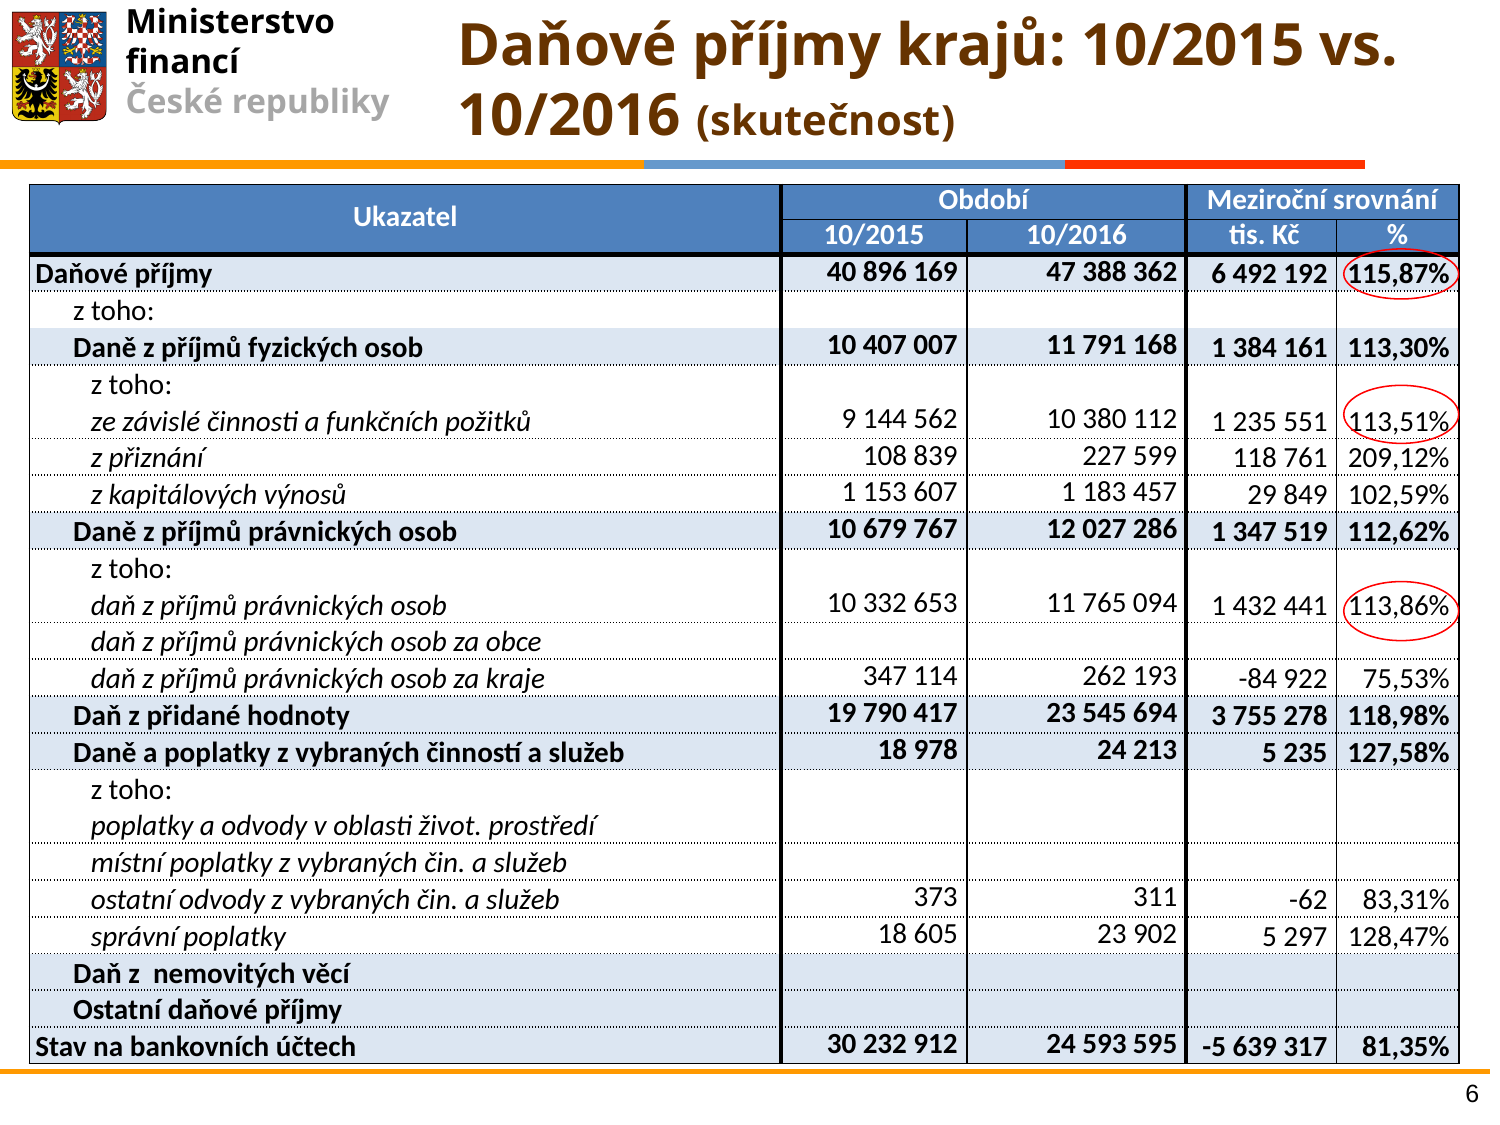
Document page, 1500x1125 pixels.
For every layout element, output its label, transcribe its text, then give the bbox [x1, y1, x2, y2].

table_cell [783, 622, 966, 659]
table_cell 373 [783, 880, 966, 917]
table_cell [1337, 954, 1458, 990]
table_cell 83,31% [1337, 880, 1458, 917]
table_cell 10 679 767 [783, 512, 966, 549]
table_cell 227 599 [968, 438, 1184, 475]
table_cell 118 761 [1188, 438, 1336, 475]
table_cell [1188, 622, 1336, 659]
text_box 6 [1423, 1070, 1495, 1116]
table_cell [783, 365, 966, 402]
table_cell % [1337, 220, 1458, 252]
table_cell 12 027 286 [968, 512, 1184, 549]
table_cell 18 978 [783, 733, 966, 770]
table_cell [1188, 770, 1336, 806]
table_cell správní poplatky [30, 917, 779, 954]
table_cell 5 235 [1188, 733, 1336, 770]
table_cell [968, 990, 1184, 1027]
table_cell [968, 770, 1184, 806]
table_cell 115,87% [1337, 257, 1356, 291]
table_cell [1337, 843, 1458, 880]
table_cell Daně z příjmů právnických osob [30, 512, 779, 549]
table_cell 311 [968, 880, 1184, 917]
table_cell [968, 622, 1184, 659]
table_cell 1 384 161 [1188, 328, 1336, 365]
table_cell [968, 291, 1184, 328]
table_cell Daň z přidané hodnoty [30, 696, 779, 733]
table_cell -5 639 317 [1188, 1027, 1336, 1063]
table_cell -62 [1188, 880, 1336, 917]
table_cell 18 605 [783, 917, 966, 954]
table_cell [1337, 622, 1458, 659]
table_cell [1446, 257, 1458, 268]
table_header Ukazatel [30, 185, 779, 252]
table_cell [1337, 806, 1458, 843]
table_cell Stav na bankovních účtech [30, 1027, 779, 1063]
table_cell 40 896 169 [783, 257, 966, 291]
table_cell z toho: [30, 365, 779, 402]
table_cell [1188, 954, 1336, 990]
table_cell 9 144 562 [783, 402, 966, 438]
table_cell 24 213 [968, 733, 1184, 770]
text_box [0, 160, 1365, 169]
table_cell 108 839 [783, 438, 966, 475]
table_cell 19 790 417 [783, 696, 966, 733]
table_cell [1188, 806, 1336, 843]
table_cell [783, 843, 966, 880]
table_cell [1337, 990, 1458, 1027]
picture [11, 11, 107, 126]
table_cell 118,98% [1337, 696, 1458, 733]
table_cell 1 235 551 [1188, 402, 1336, 438]
table_cell 127,58% [1337, 733, 1458, 770]
table_cell 102,59% [1337, 475, 1458, 512]
table_cell 128,47% [1337, 917, 1458, 954]
table_cell 11 765 094 [968, 586, 1184, 622]
table_cell 24 593 595 [968, 1027, 1184, 1063]
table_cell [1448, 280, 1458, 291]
table_cell 347 114 [783, 659, 966, 696]
table_cell 113,30% [1337, 328, 1458, 365]
table_cell 113,86% [1435, 586, 1458, 604]
table_cell -84 922 [1188, 659, 1336, 696]
table_cell 6 492 192 [1188, 257, 1336, 291]
table_cell [968, 806, 1184, 843]
table_cell 1 183 457 [968, 475, 1184, 512]
table_cell 23 902 [968, 917, 1184, 954]
table_cell [968, 954, 1184, 990]
table_cell 81,35% [1337, 1027, 1458, 1063]
text_box Daňové příjmy krajů: 10/2015 vs. 10/2016 (skutečnost) [442, 0, 1483, 185]
table_cell [783, 990, 966, 1027]
table_cell z přiznání [30, 438, 779, 475]
table_cell z toho: [30, 291, 779, 328]
table_cell [1337, 291, 1458, 328]
table_cell z toho: [30, 549, 779, 586]
table_cell 10 407 007 [783, 328, 966, 365]
table_cell [1337, 770, 1458, 806]
table_cell [783, 954, 966, 990]
table_cell 1 432 441 [1188, 586, 1336, 622]
table_cell 113,51% [1337, 402, 1365, 438]
table_cell Ostatní daňové příjmy [30, 990, 779, 1027]
table_cell [968, 549, 1184, 586]
table_cell 113,51% [1438, 422, 1458, 438]
table_cell [1188, 365, 1336, 402]
table_cell [968, 843, 1184, 880]
table_cell ze závislé činnosti a funkčních požitků [30, 402, 779, 438]
table_cell Daň z nemovitých věcí [30, 954, 779, 990]
table_cell 10/2015 [783, 220, 966, 252]
table_cell Daňové příjmy [30, 257, 779, 291]
table_cell 1 153 607 [783, 475, 966, 512]
text_box [1343, 248, 1459, 299]
table_cell poplatky a odvody v oblasti život. prostředí [30, 806, 779, 843]
table_cell 113,86% [1337, 586, 1368, 622]
table_cell Daně z příjmů fyzických osob [30, 328, 779, 365]
table_cell [1188, 843, 1336, 880]
table_cell 75,53% [1337, 659, 1458, 696]
table_cell 1 347 519 [1188, 512, 1336, 549]
table_header Meziroční srovnání [1188, 185, 1458, 219]
table_cell 3 755 278 [1188, 696, 1336, 733]
table_cell [1188, 291, 1336, 328]
table_cell 11 791 168 [968, 328, 1184, 365]
table_cell [1337, 549, 1458, 586]
table_cell [1188, 549, 1336, 586]
text_box [1343, 385, 1459, 444]
text_box [1343, 581, 1459, 641]
table_cell místní poplatky z vybraných čin. a služeb [30, 843, 779, 880]
table_cell daň z příjmů právnických osob za obce [30, 622, 779, 659]
table_cell 5 297 [1188, 917, 1336, 954]
table_cell daň z příjmů právnických osob za kraje [30, 659, 779, 696]
table_cell ostatní odvody z vybraných čin. a služeb [30, 880, 779, 917]
table_cell z toho: [30, 770, 779, 806]
table_cell Daně a poplatky z vybraných činností a služeb [30, 733, 779, 770]
table_cell [783, 770, 966, 806]
table_cell 29 849 [1188, 475, 1336, 512]
table_cell [783, 806, 966, 843]
table_cell [968, 365, 1184, 402]
table_cell [1337, 365, 1458, 402]
table_cell 47 388 362 [968, 257, 1184, 291]
table_cell [783, 549, 966, 586]
table_cell 30 232 912 [783, 1027, 966, 1063]
table_cell 209,12% [1337, 438, 1458, 475]
table_cell 23 545 694 [968, 696, 1184, 733]
table_cell z kapitálových výnosů [30, 475, 779, 512]
table_cell 10/2016 [968, 220, 1184, 252]
table_cell [783, 291, 966, 328]
table_cell 10 380 112 [968, 402, 1184, 438]
table_cell daň z příjmů právnických osob [30, 586, 779, 622]
table_cell 112,62% [1337, 512, 1458, 549]
table_header Období [783, 185, 1184, 219]
table_cell tis. Kč [1188, 220, 1336, 252]
table_cell [1188, 990, 1336, 1027]
table_cell 262 193 [968, 659, 1184, 696]
table_cell 10 332 653 [783, 586, 966, 622]
